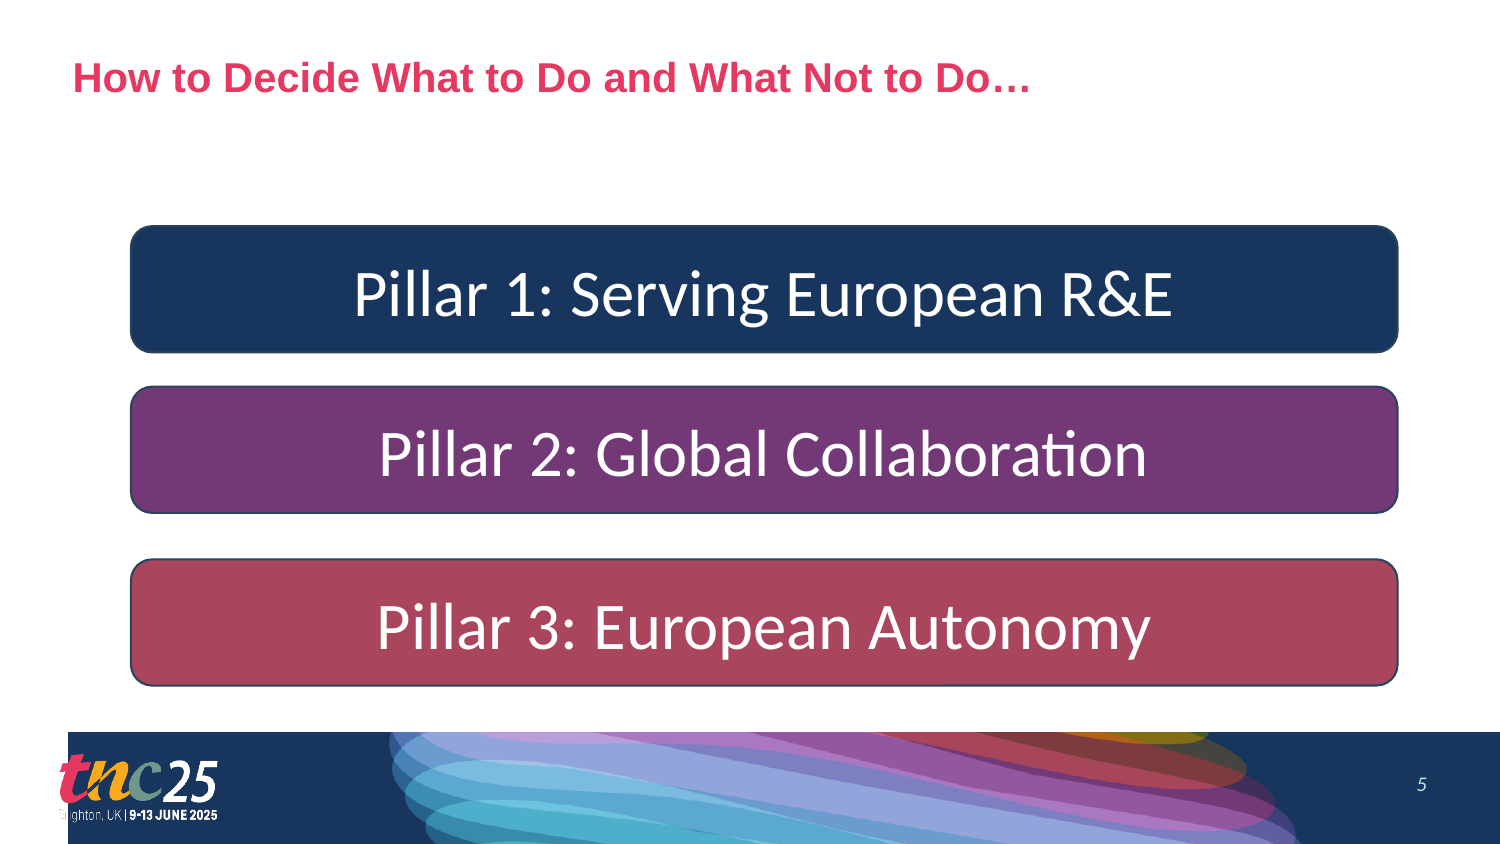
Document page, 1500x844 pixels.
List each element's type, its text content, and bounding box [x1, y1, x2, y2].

title How to Decide What to Do and What Not to Do… [57, 21, 1442, 136]
text_box Pillar 1: Serving European R&E [129, 225, 1399, 354]
picture [57, 732, 1500, 844]
text_box Pillar 2: Global Collaboration [129, 385, 1399, 514]
slide_number 5 [1104, 760, 1442, 806]
text_box Pillar 3: European Autonomy [129, 558, 1399, 687]
